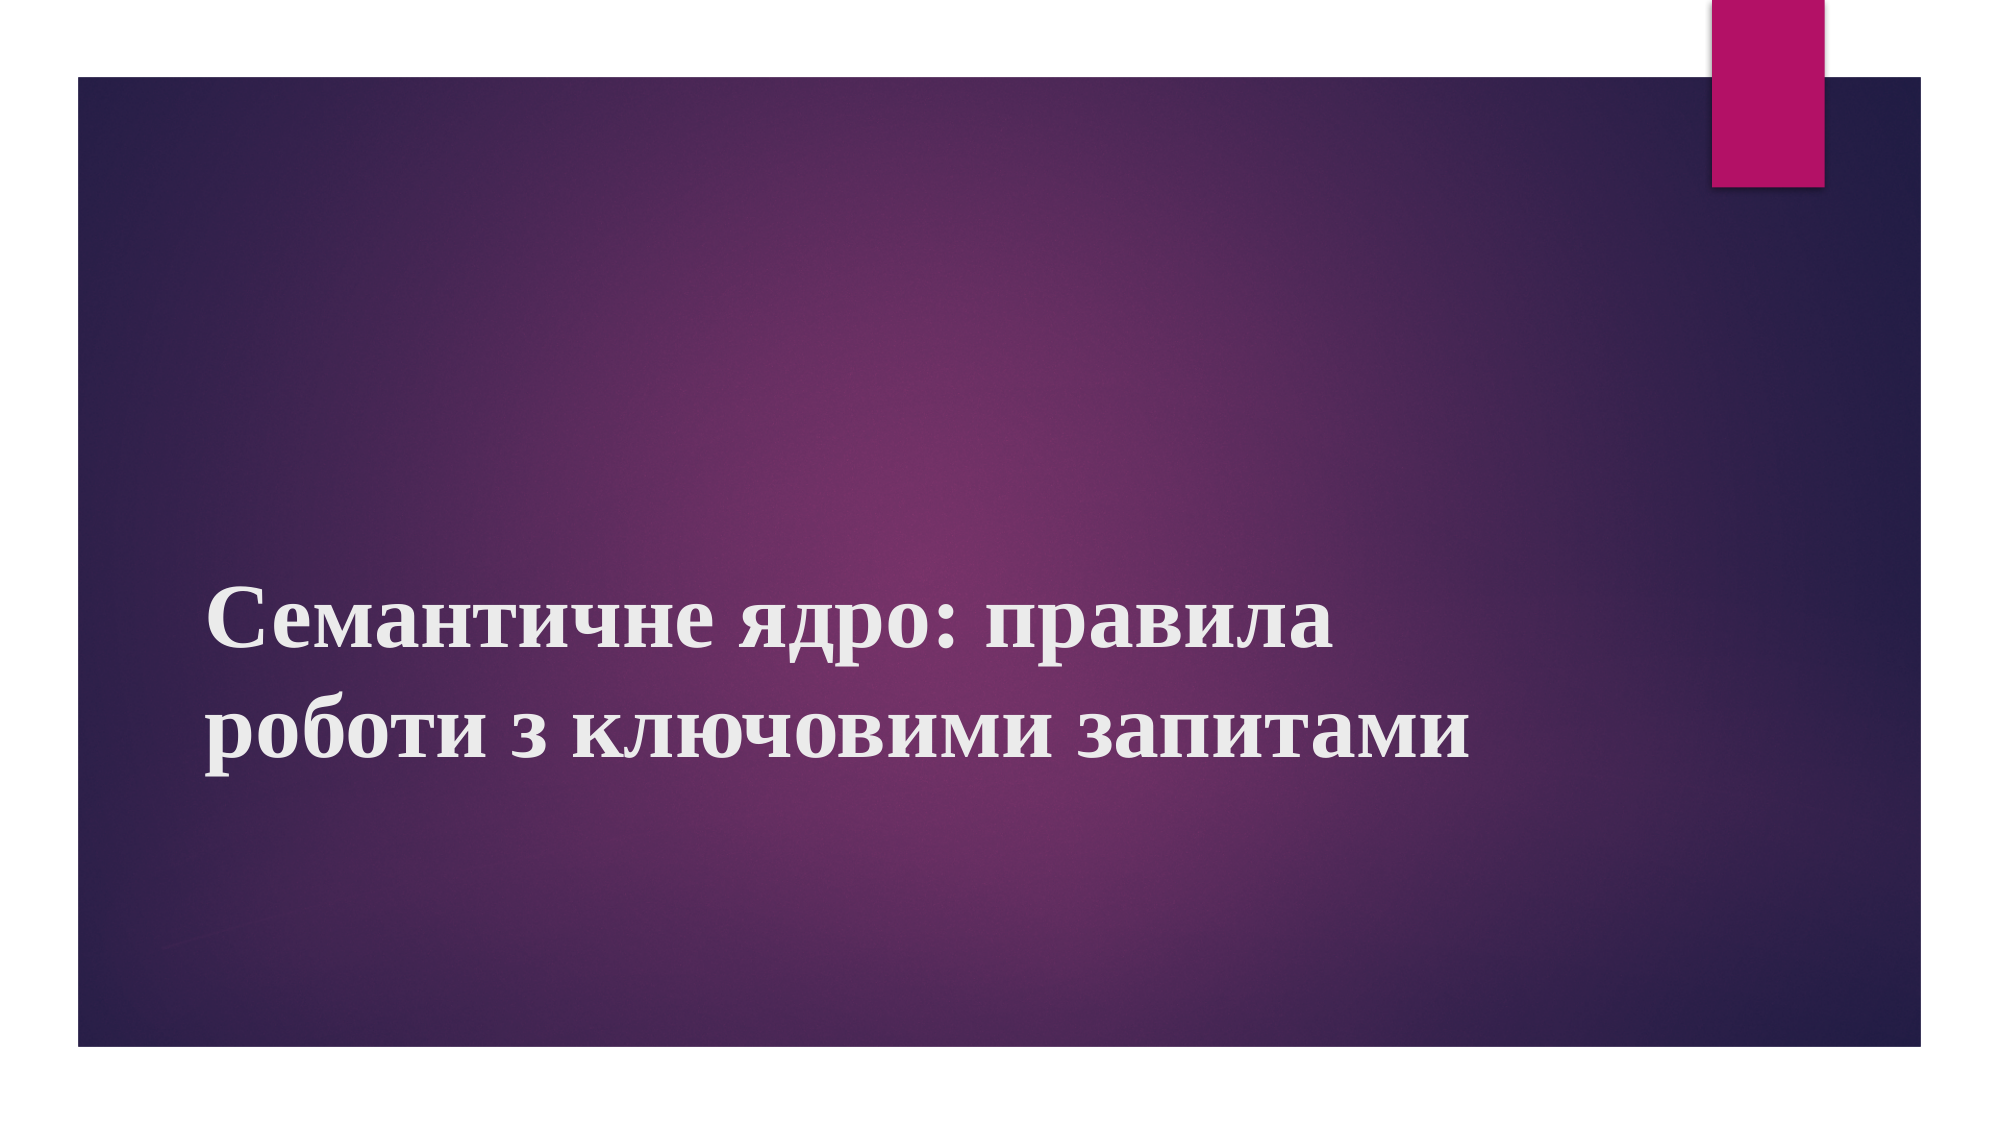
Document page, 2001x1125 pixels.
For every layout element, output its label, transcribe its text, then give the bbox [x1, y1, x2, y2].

title Семантичне ядро: правила роботи з ключовими запитами [189, 344, 1638, 784]
